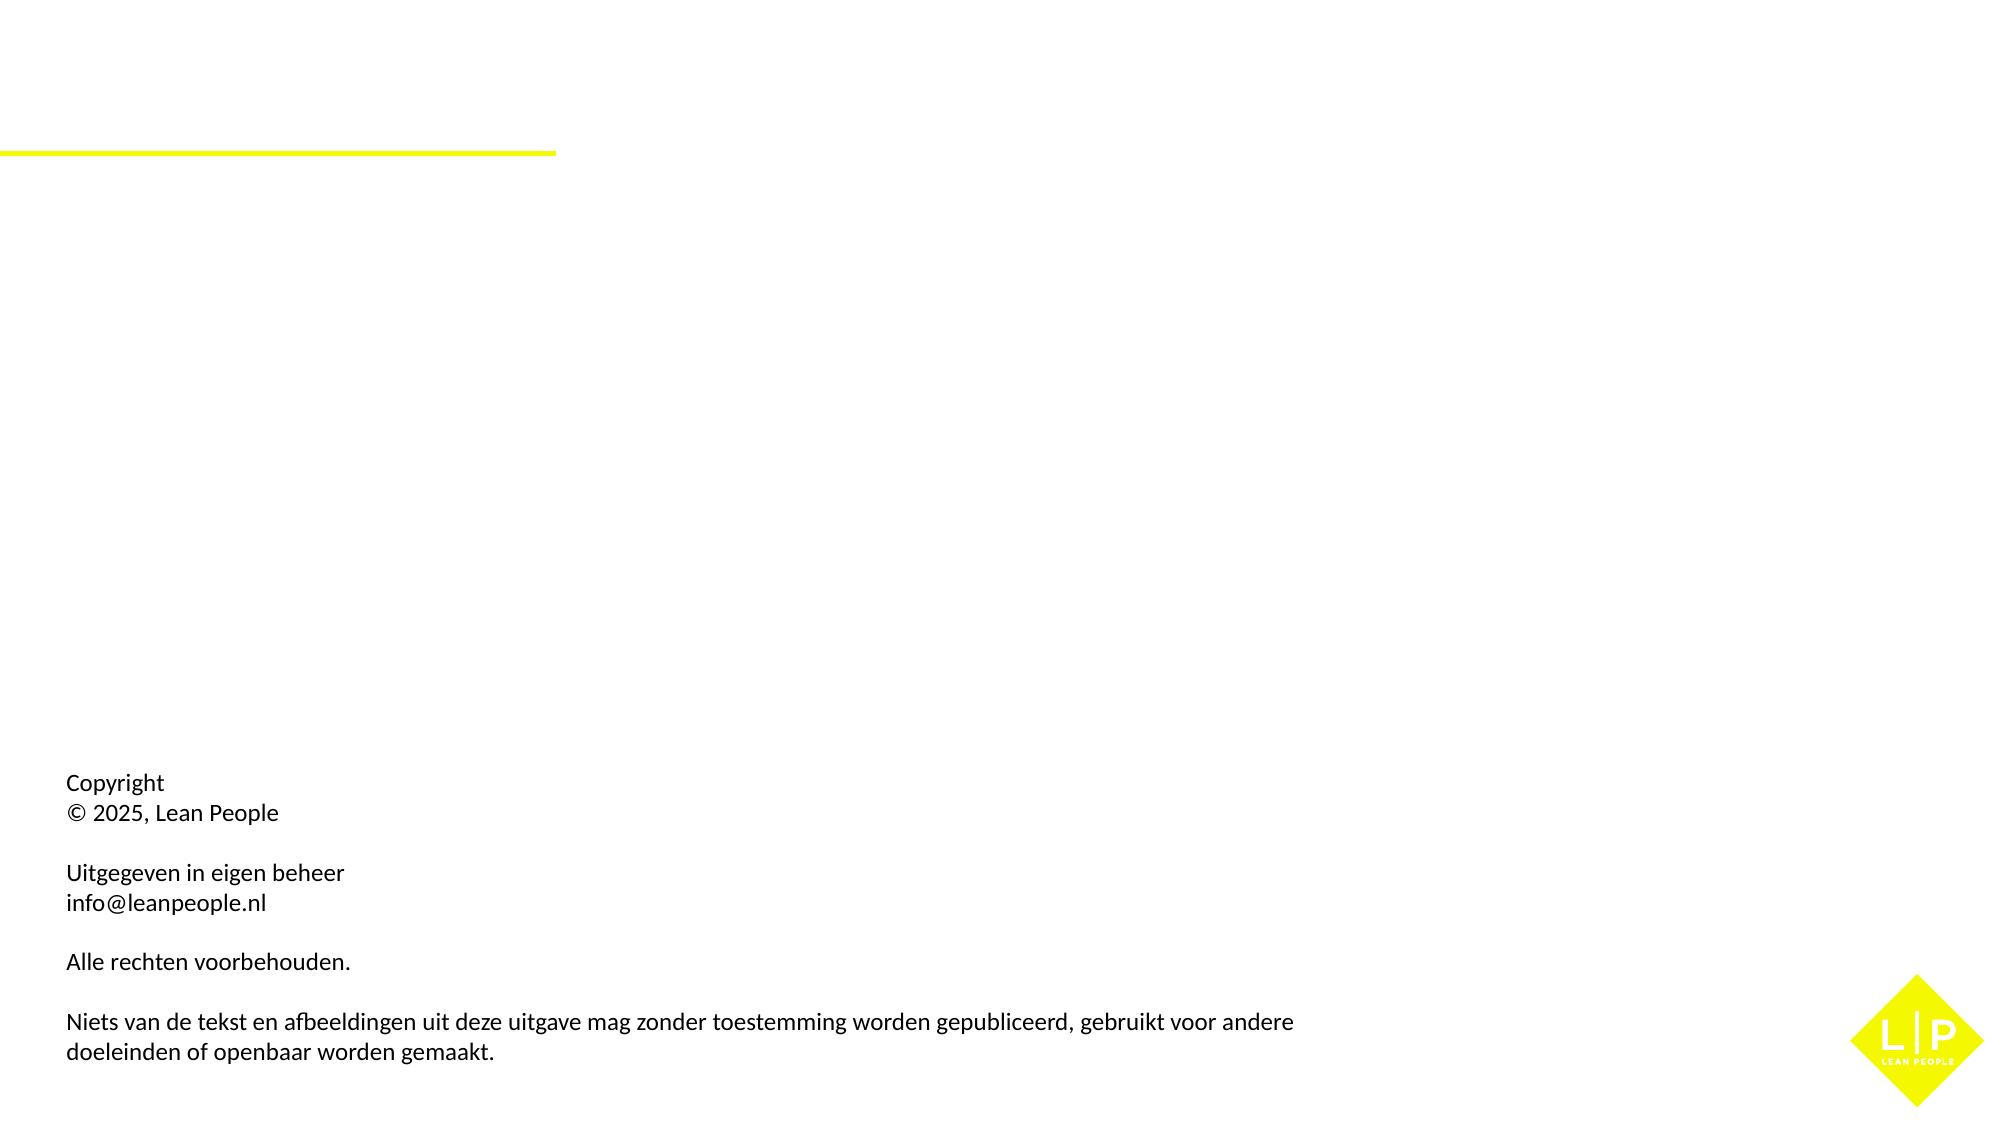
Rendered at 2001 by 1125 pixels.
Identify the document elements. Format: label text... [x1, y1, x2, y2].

text_box Copyright © 2025, Lean People Uitgegeven in eigen beheer info@leanpeople.nl Alle rechten voorbehouden. Niets van de tekst en afbeeldingen uit deze uitgave mag zonder toestemming worden gepubliceerd, gebruikt voor andere doeleinden of openbaar worden gemaakt. [51, 758, 1318, 1074]
picture [1839, 962, 1996, 1118]
